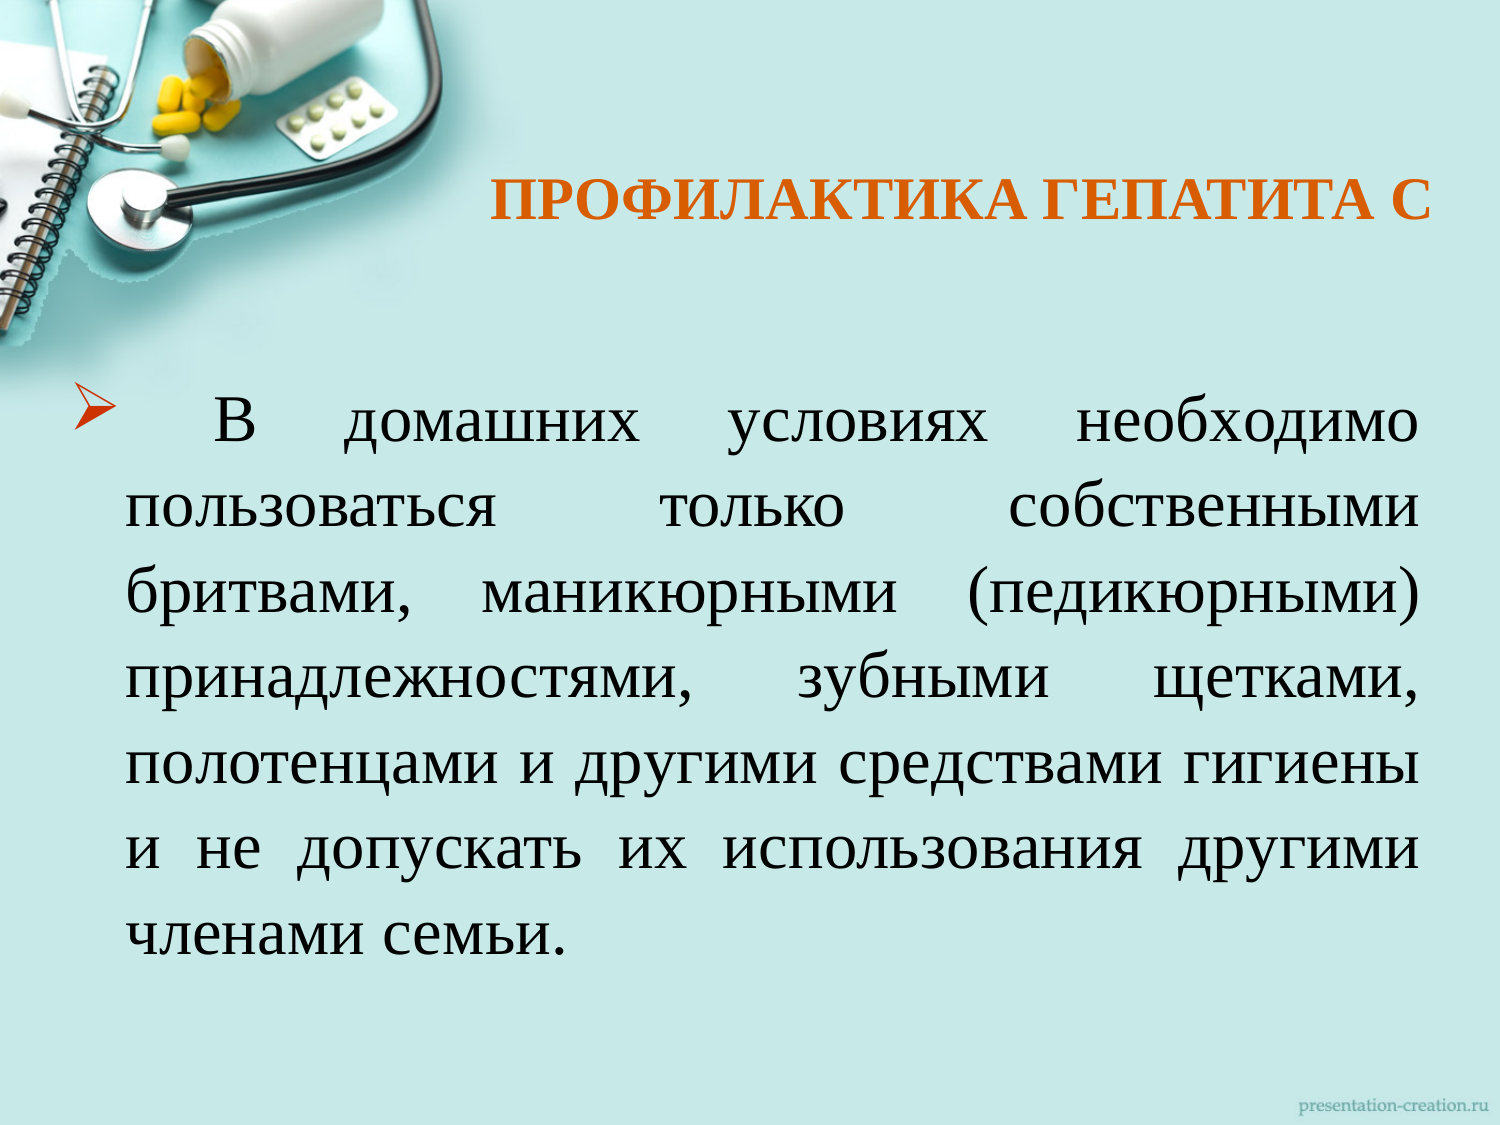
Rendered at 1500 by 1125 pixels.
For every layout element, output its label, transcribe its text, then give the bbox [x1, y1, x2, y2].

text_box В домашних условиях необходимо пользоваться только собственными бритвами, маникюрными (педикюрными) принадлежностями, зубными щетками, полотенцами и другими средствами гигиены и не допускать их использования другими членами семьи. [54, 361, 1436, 975]
picture [0, 0, 1500, 1125]
text_box ПРОФИЛАКТИКА ГЕПАТИТА С [466, 147, 1459, 240]
